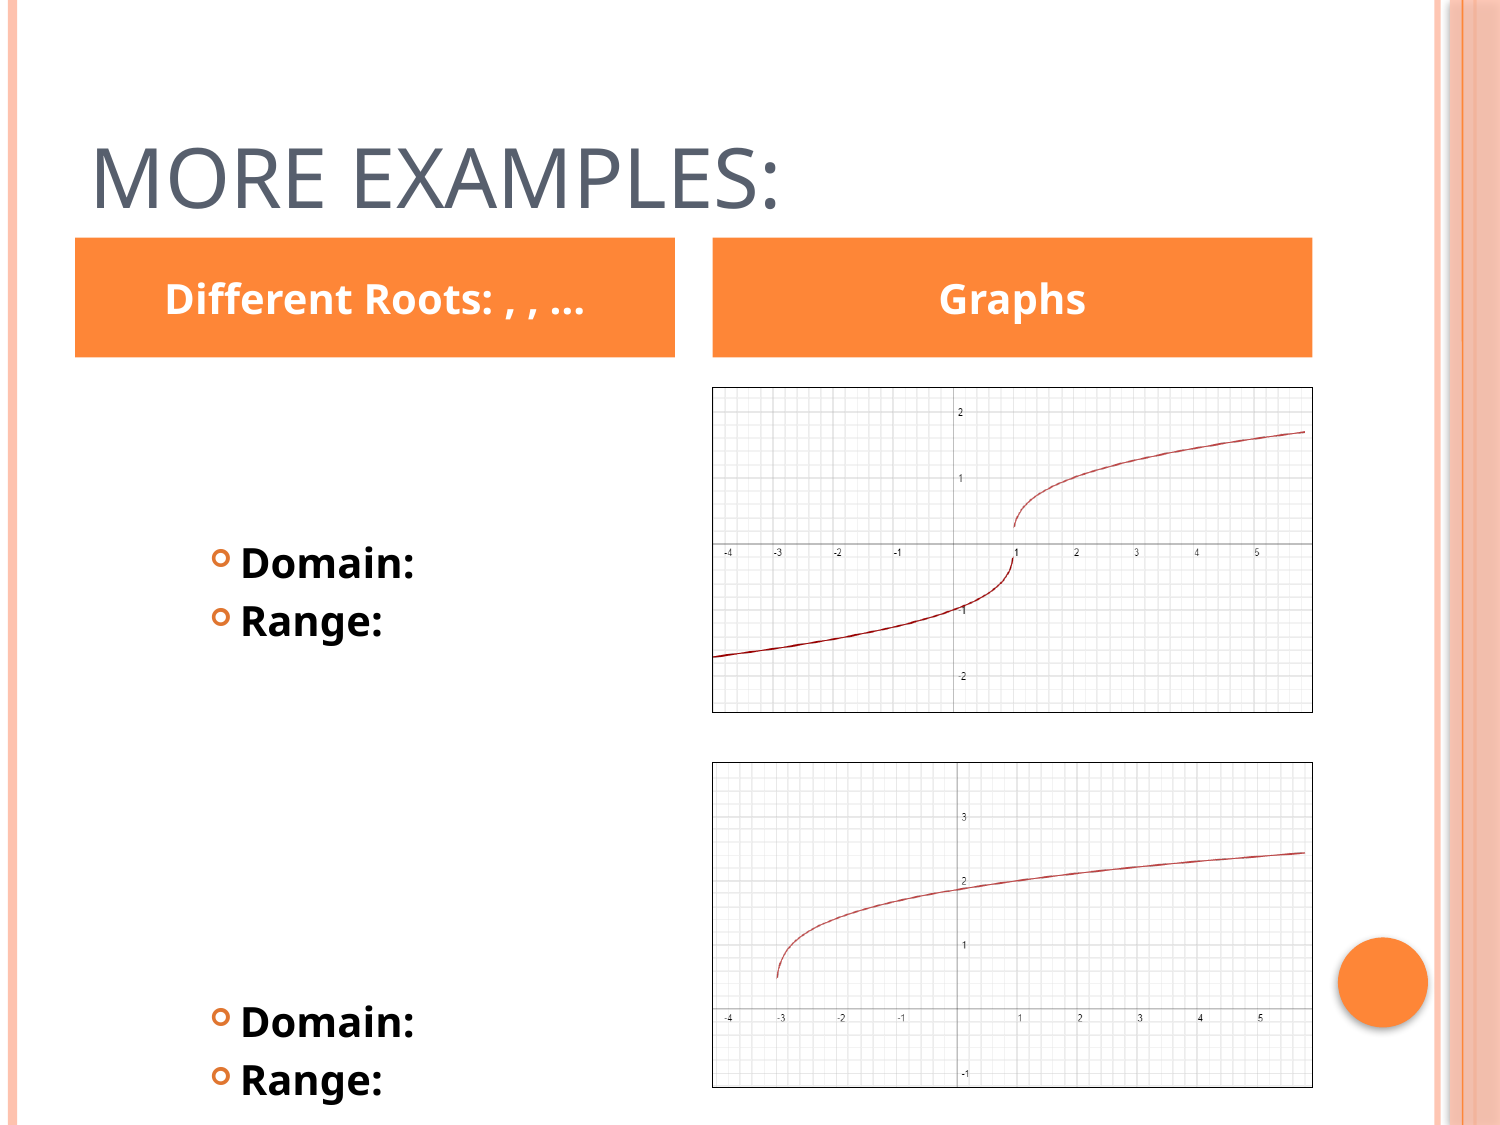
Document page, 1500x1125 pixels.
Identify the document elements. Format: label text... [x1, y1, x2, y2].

list Graphs [712, 237, 1313, 358]
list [711, 386, 1313, 713]
title More Examples: [75, 44, 1313, 233]
picture [711, 761, 1313, 1088]
